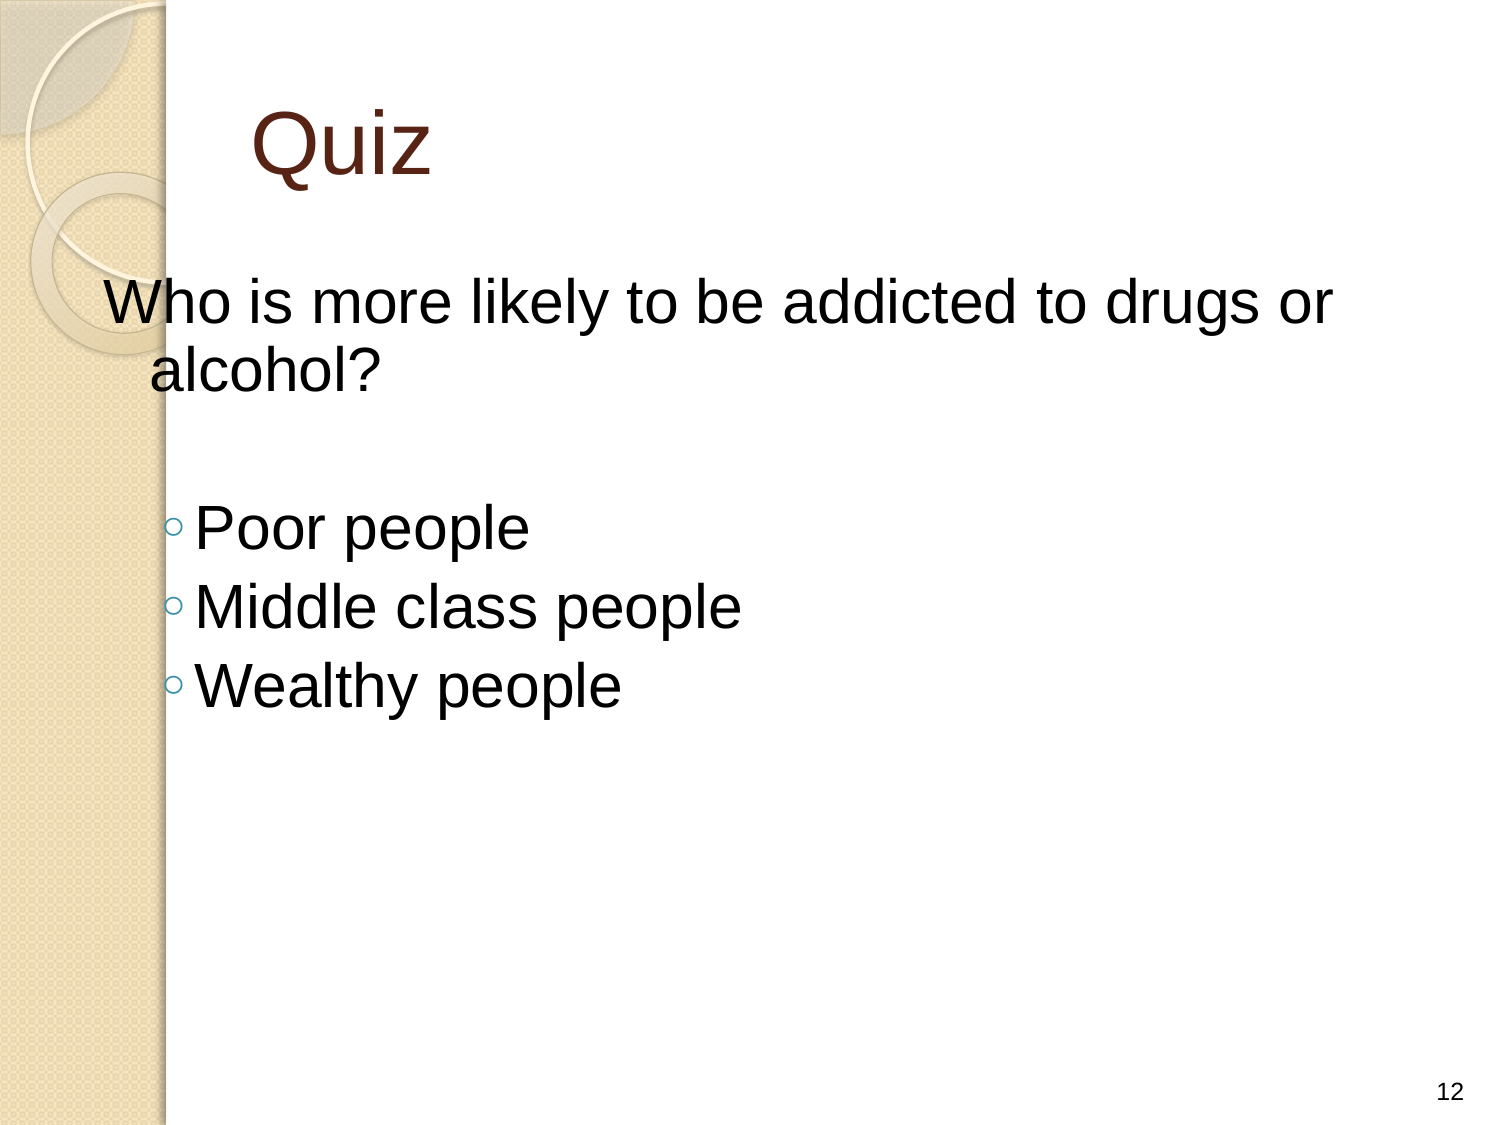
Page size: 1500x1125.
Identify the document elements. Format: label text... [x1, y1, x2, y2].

slide_number 12 [1413, 1034, 1488, 1113]
list Who is more likely to be addicted to drugs or alcohol? Poor people Middle class people Wealthy people [75, 262, 1425, 963]
title Quiz [235, 45, 1466, 233]
